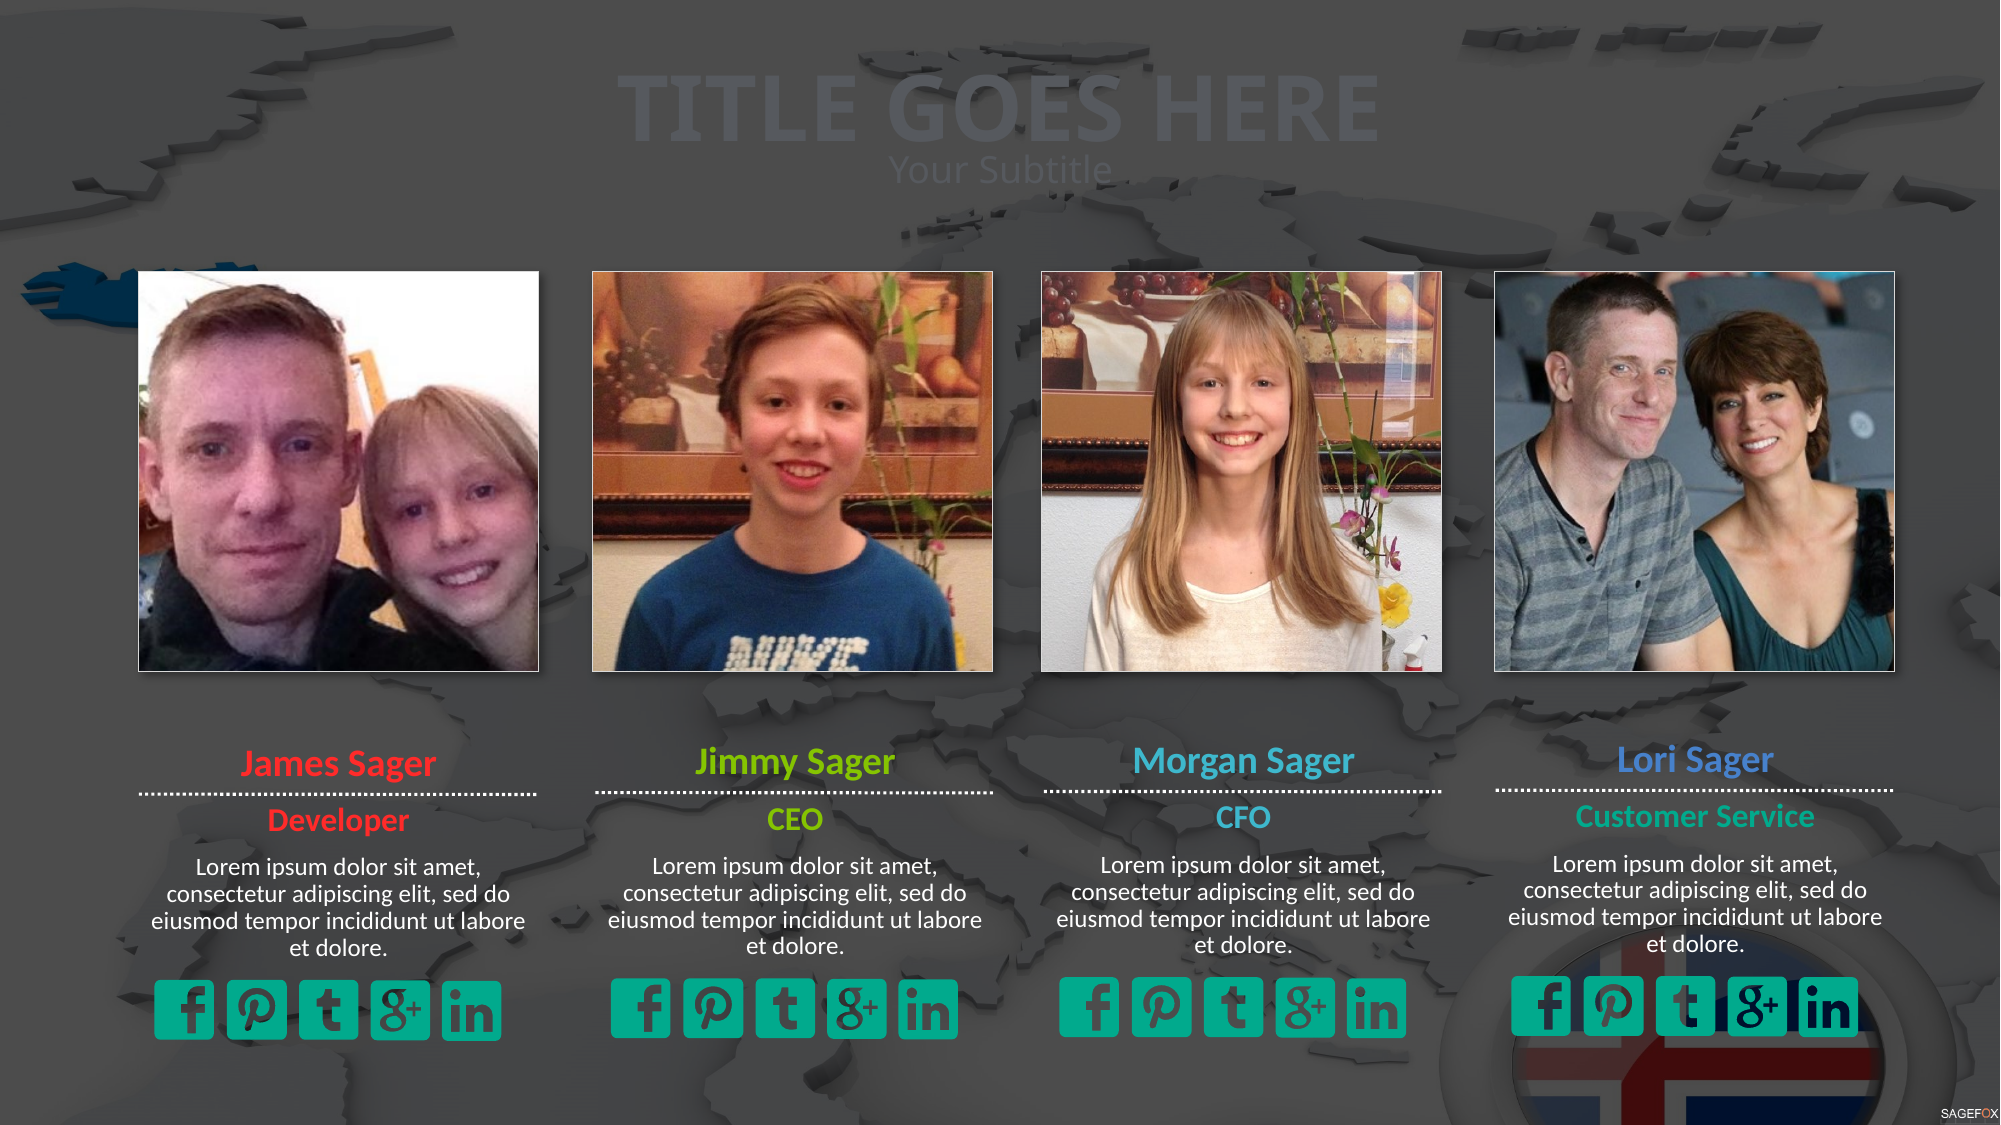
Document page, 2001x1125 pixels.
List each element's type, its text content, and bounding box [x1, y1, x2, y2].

text_box Lori Sager [1520, 738, 1871, 781]
text_box Lorem ipsum dolor sit amet, consectetur adipiscing elit, sed do eiusmod tempor incididunt ut labore et dolore. [595, 852, 996, 966]
text_box CEO [620, 798, 971, 841]
text_box [138, 270, 540, 672]
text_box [1059, 977, 1407, 1039]
text_box James Sager [163, 742, 514, 785]
text_box CFO [1068, 797, 1419, 840]
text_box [1511, 976, 1859, 1038]
text_box Lorem ipsum dolor sit amet, consectetur adipiscing elit, sed do eiusmod tempor incididunt ut labore et dolore. [1043, 851, 1444, 965]
text_box [1494, 271, 1896, 673]
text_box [548, 42, 1452, 199]
text_box Jimmy Sager [620, 740, 971, 784]
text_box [154, 979, 502, 1041]
text_box Lorem ipsum dolor sit amet, consectetur adipiscing elit, sed do eiusmod tempor incididunt ut labore et dolore. [1495, 850, 1896, 964]
text_box Customer Service [1520, 796, 1871, 839]
text_box [1040, 270, 1442, 672]
picture [0, 0, 2001, 1125]
text_box Lorem ipsum dolor sit amet, consectetur adipiscing elit, sed do eiusmod tempor incididunt ut labore et dolore. [138, 854, 539, 968]
text_box Morgan Sager [1068, 739, 1419, 782]
text_box [591, 270, 993, 672]
text_box Developer [163, 799, 514, 842]
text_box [610, 978, 958, 1040]
